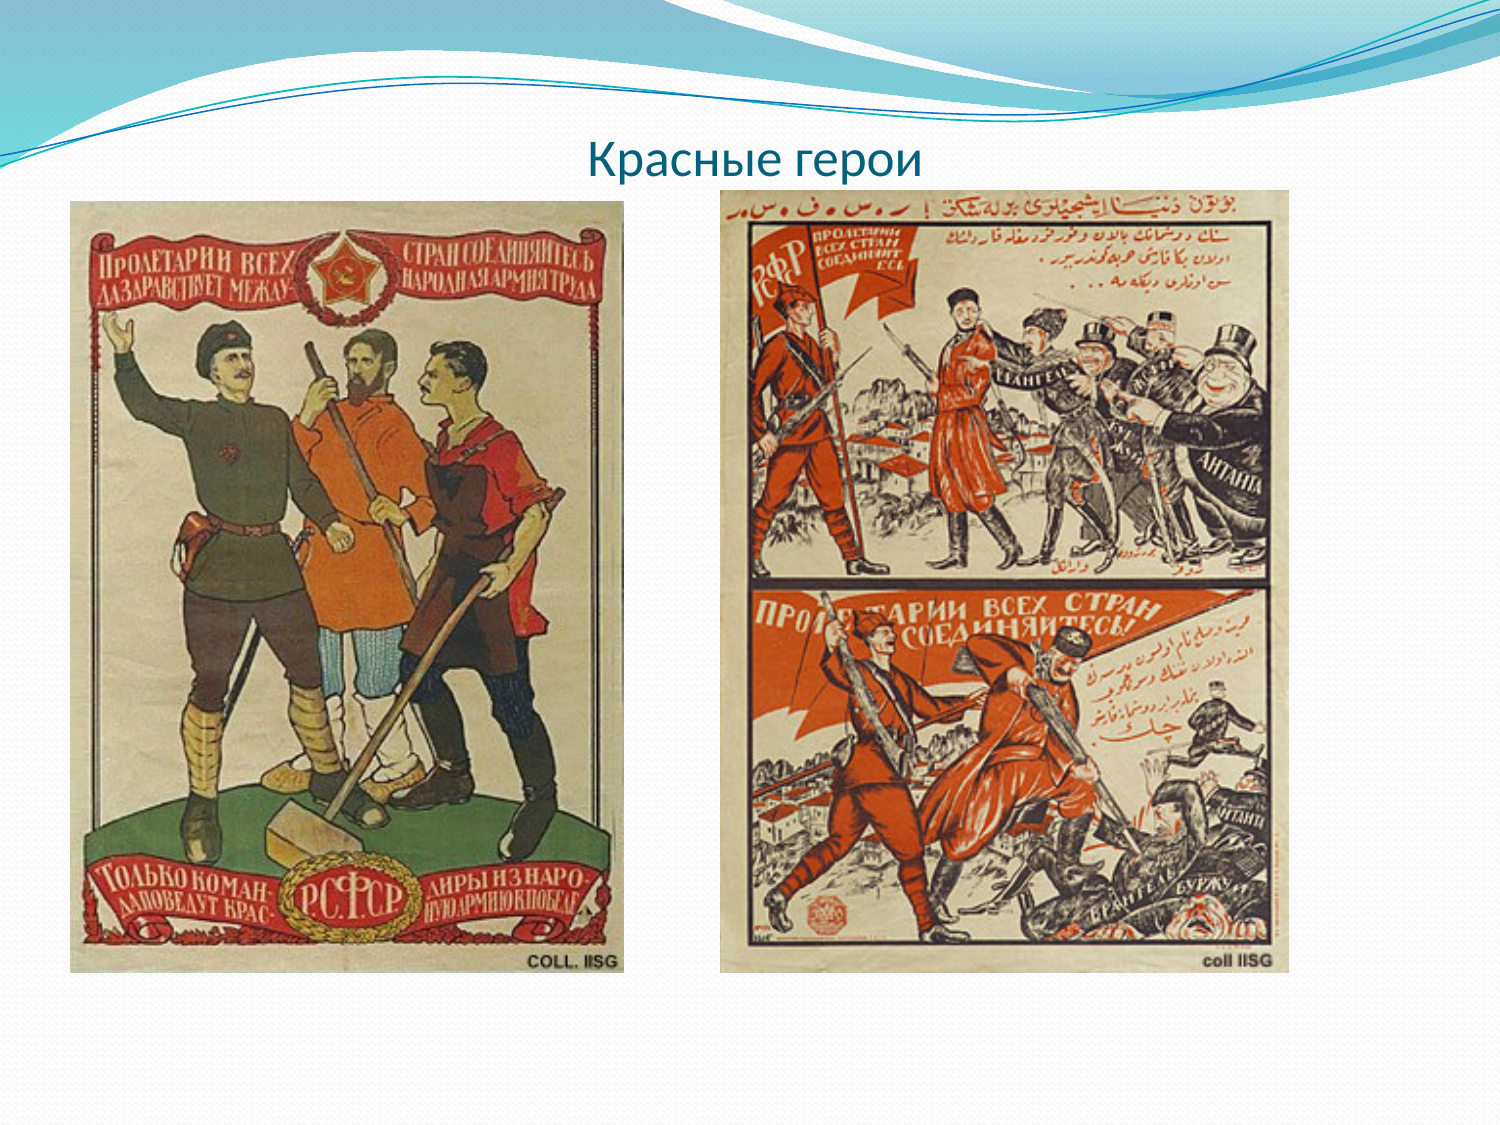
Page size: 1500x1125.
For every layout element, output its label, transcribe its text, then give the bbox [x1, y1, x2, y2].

picture [719, 190, 1290, 973]
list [70, 201, 624, 973]
title Красные герои [82, 115, 1430, 188]
